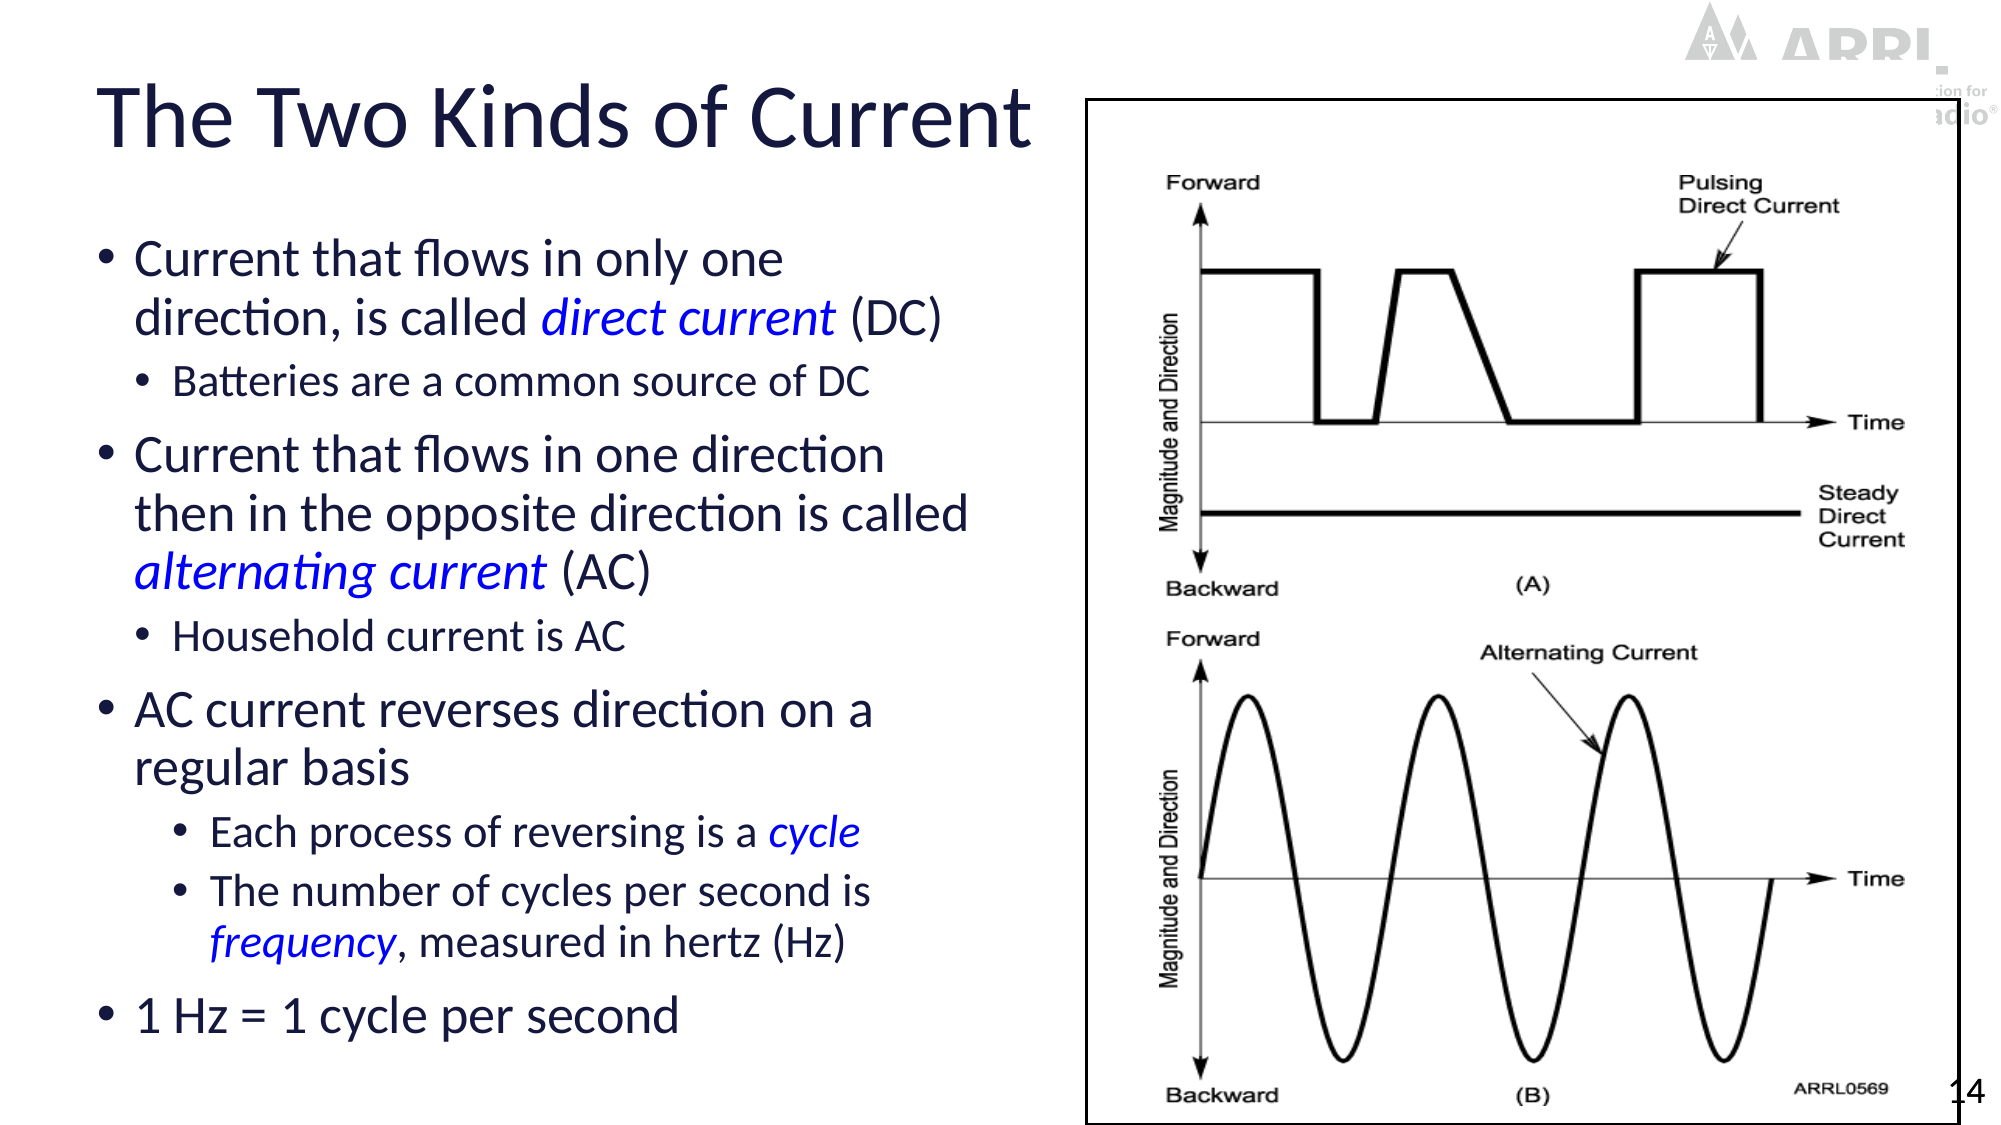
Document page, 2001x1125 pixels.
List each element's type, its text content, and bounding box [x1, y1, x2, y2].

picture [1674, 0, 2000, 164]
title The Two Kinds of Current [81, 59, 1086, 176]
list Current that flows in only one direction, is called direct current (DC) Batteries are a common source of DC Current that flows in one direction then in the opposite direction is called alternating current (AC) Household current is AC AC current reverses direction on a regular basis Each process of reversing is a cycle The number of cycles per second is frequency, measured in hertz (Hz) 1 Hz = 1 cycle per second [81, 222, 1000, 1066]
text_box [1086, 59, 1960, 1125]
